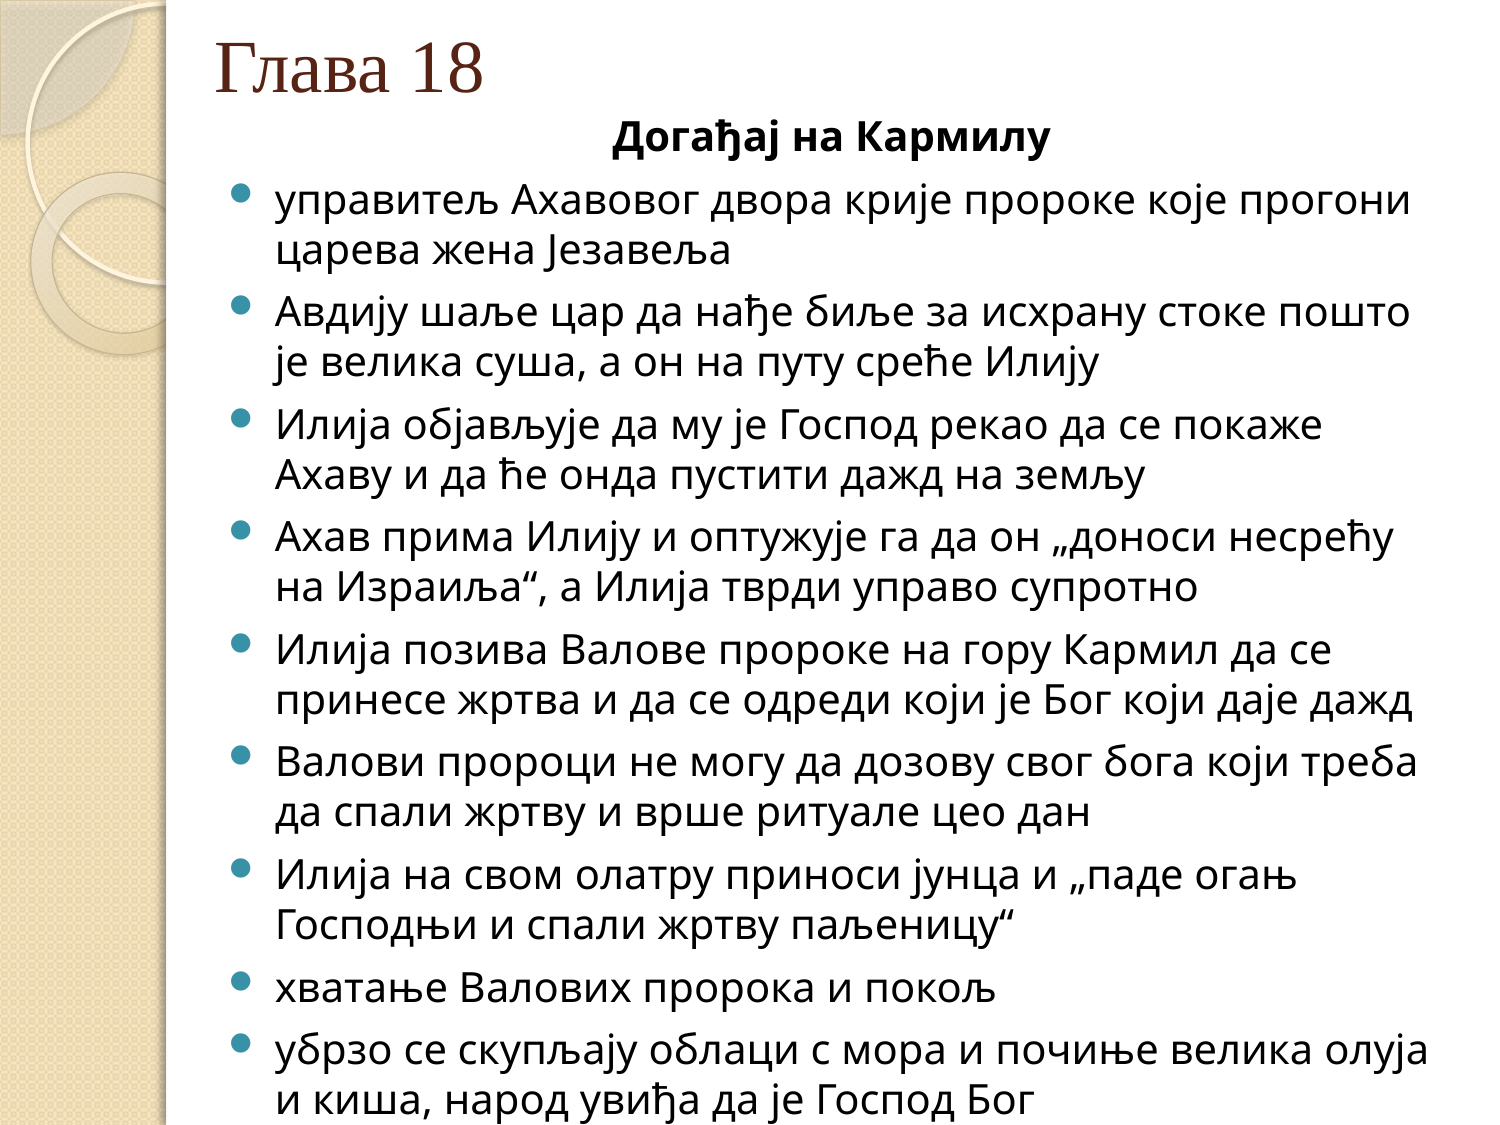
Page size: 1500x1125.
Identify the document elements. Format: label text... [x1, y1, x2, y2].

list Догађај на Кармилу управитељ Ахавовог двора крије пророке које прогони царева жена Језавеља Авдију шаље цар да нађе биље за исхрану стоке пошто је велика суша, а он на путу среће Илију Илија објављује да му је Господ рекао да се покаже Ахаву и да ће онда пустити дажд на земљу Ахав прима Илију и оптужује га да он „доноси несрећу на Израиља“, а Илија тврди управо супротно Илија позива Валове пророке на гору Кармил да се принесе жртва и да се одреди који је Бог који даје дажд Валови пророци не могу да дозову свог бога који треба да спали жртву и врше ритуале цео дан Илија на свом олатру приноси јунца и „паде огањ Господњи и спали жртву паљеницу“ хватање Валових пророка и покољ убрзо се скупљају облаци с мора и почиње велика олуја и киша, народ увиђа да је Господ Бог [200, 50, 1450, 1125]
title Глава 18 [162, 0, 1393, 125]
